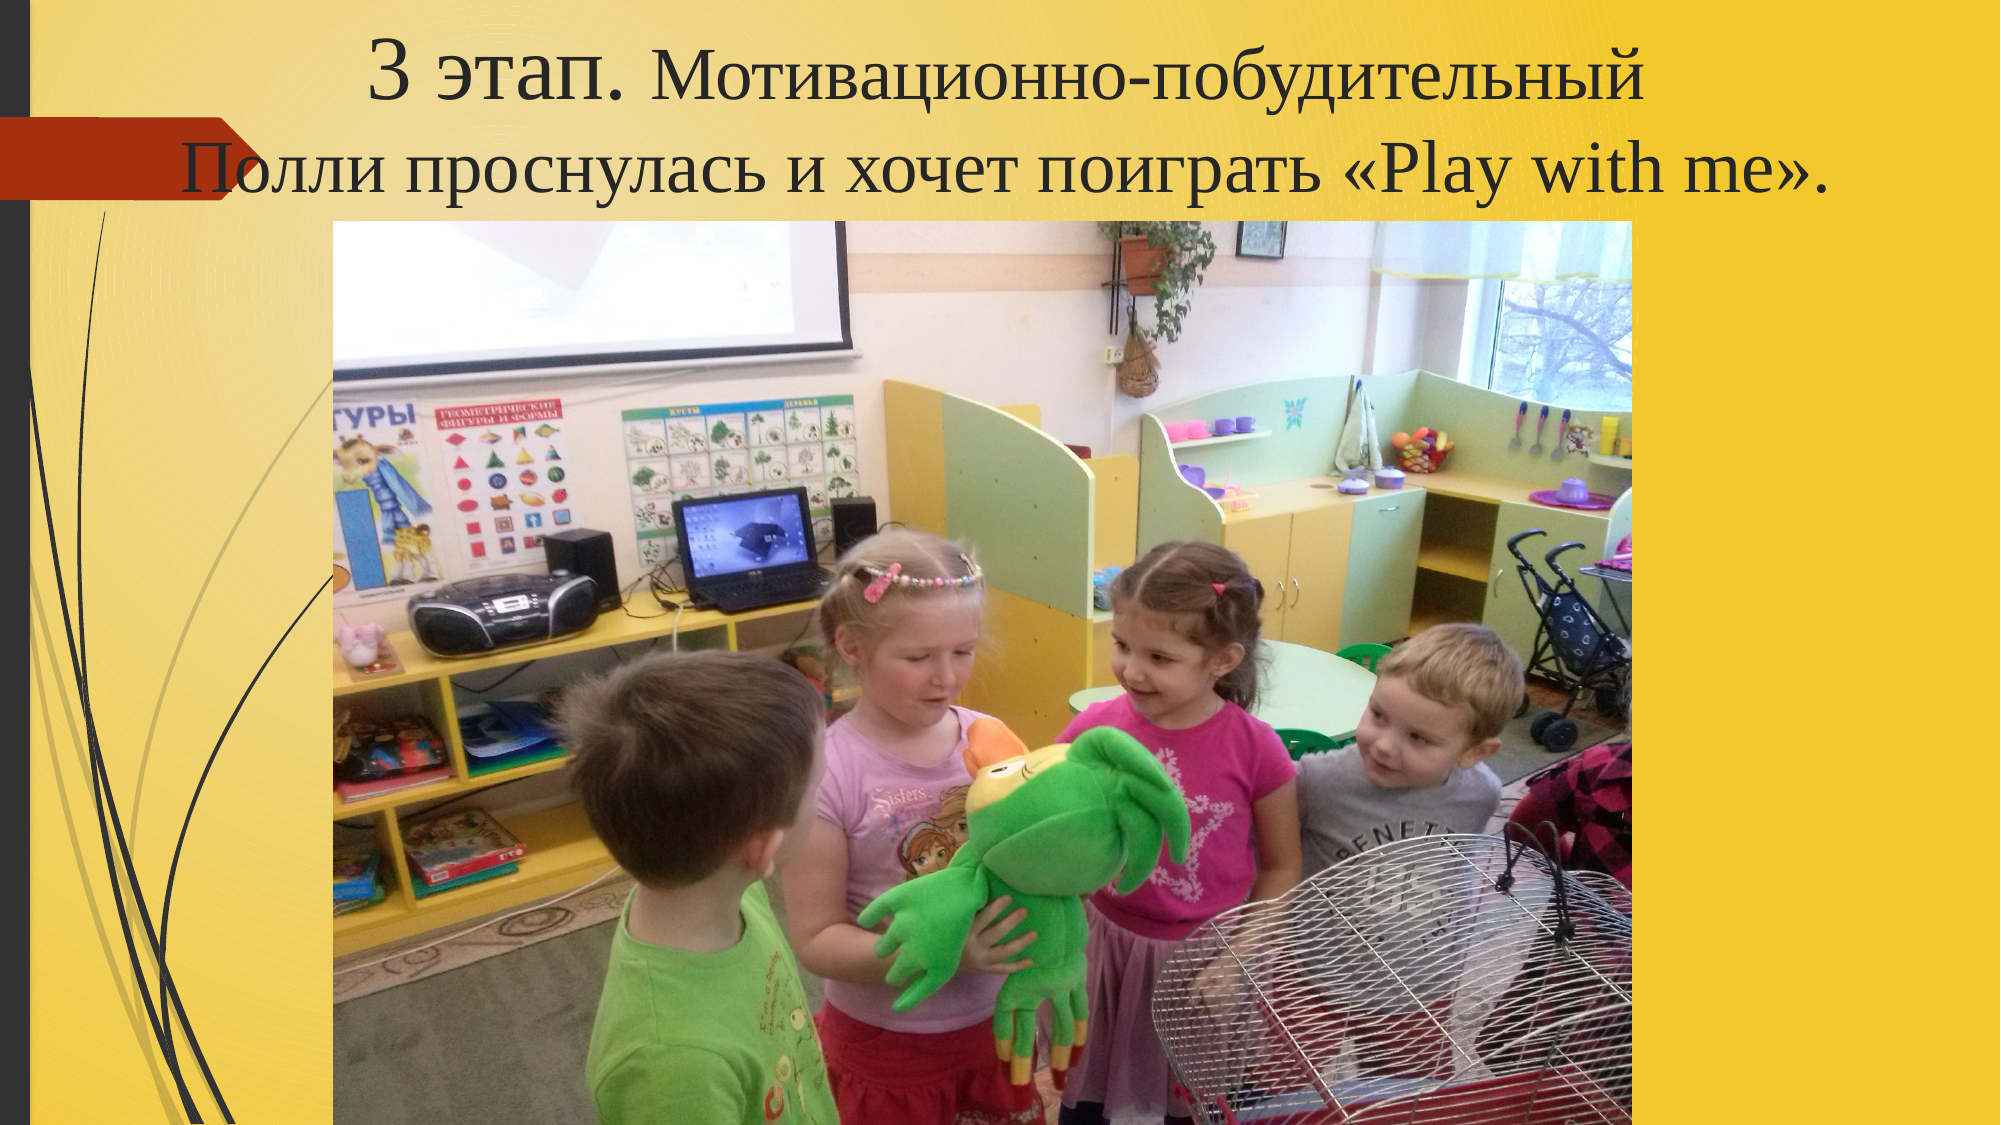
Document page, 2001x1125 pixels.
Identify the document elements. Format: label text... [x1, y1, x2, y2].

title 3 этап. Мотивационно-побудительный Полли проснулась и хочет поиграть «Play with me». [137, 0, 1876, 222]
picture [333, 221, 1632, 1125]
